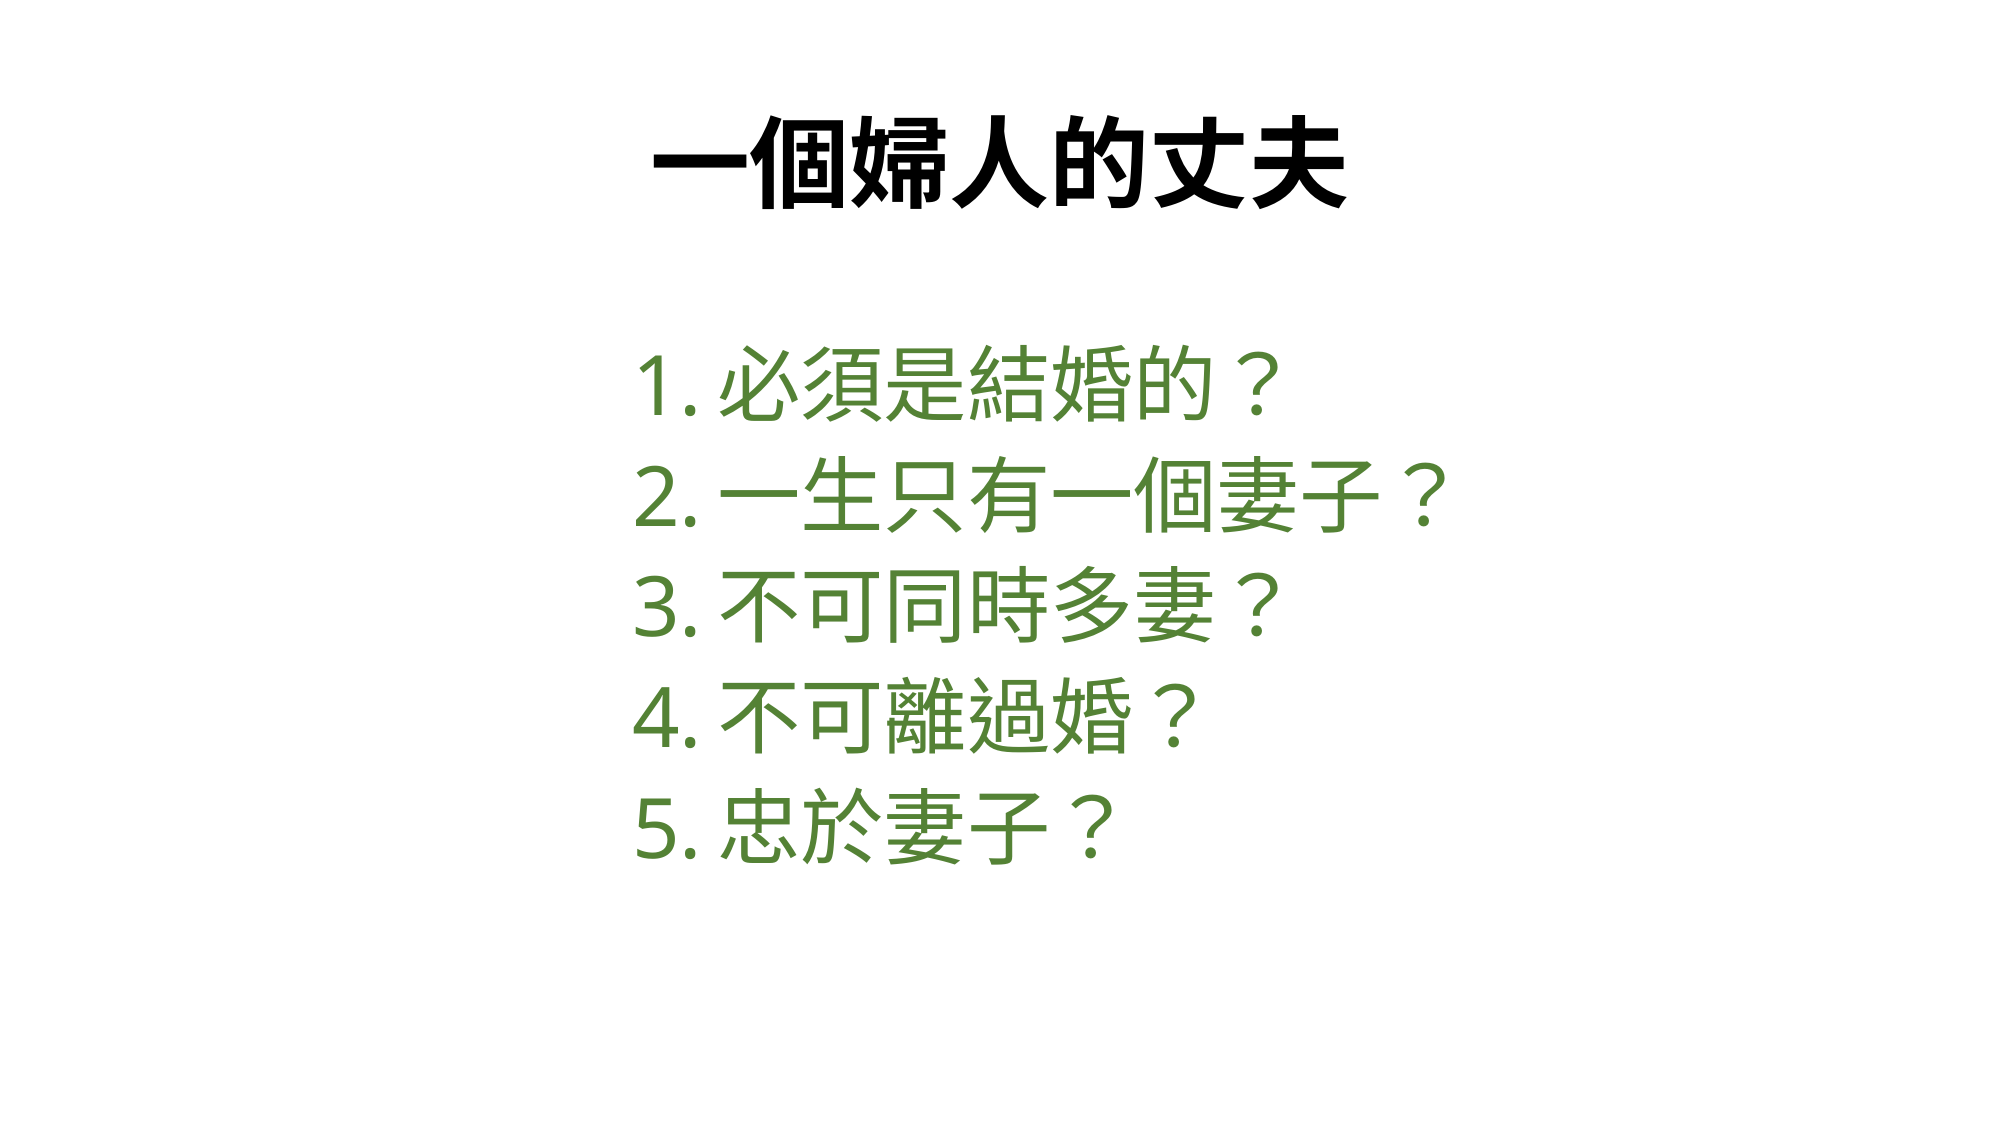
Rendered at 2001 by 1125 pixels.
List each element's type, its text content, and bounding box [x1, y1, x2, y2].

list 必須是結婚的？ 一生只有一個妻子？ 不可同時多妻？ 不可離過婚？ 忠於妻子？ [617, 335, 1814, 992]
title 一個婦人的丈夫 [137, 59, 1863, 278]
